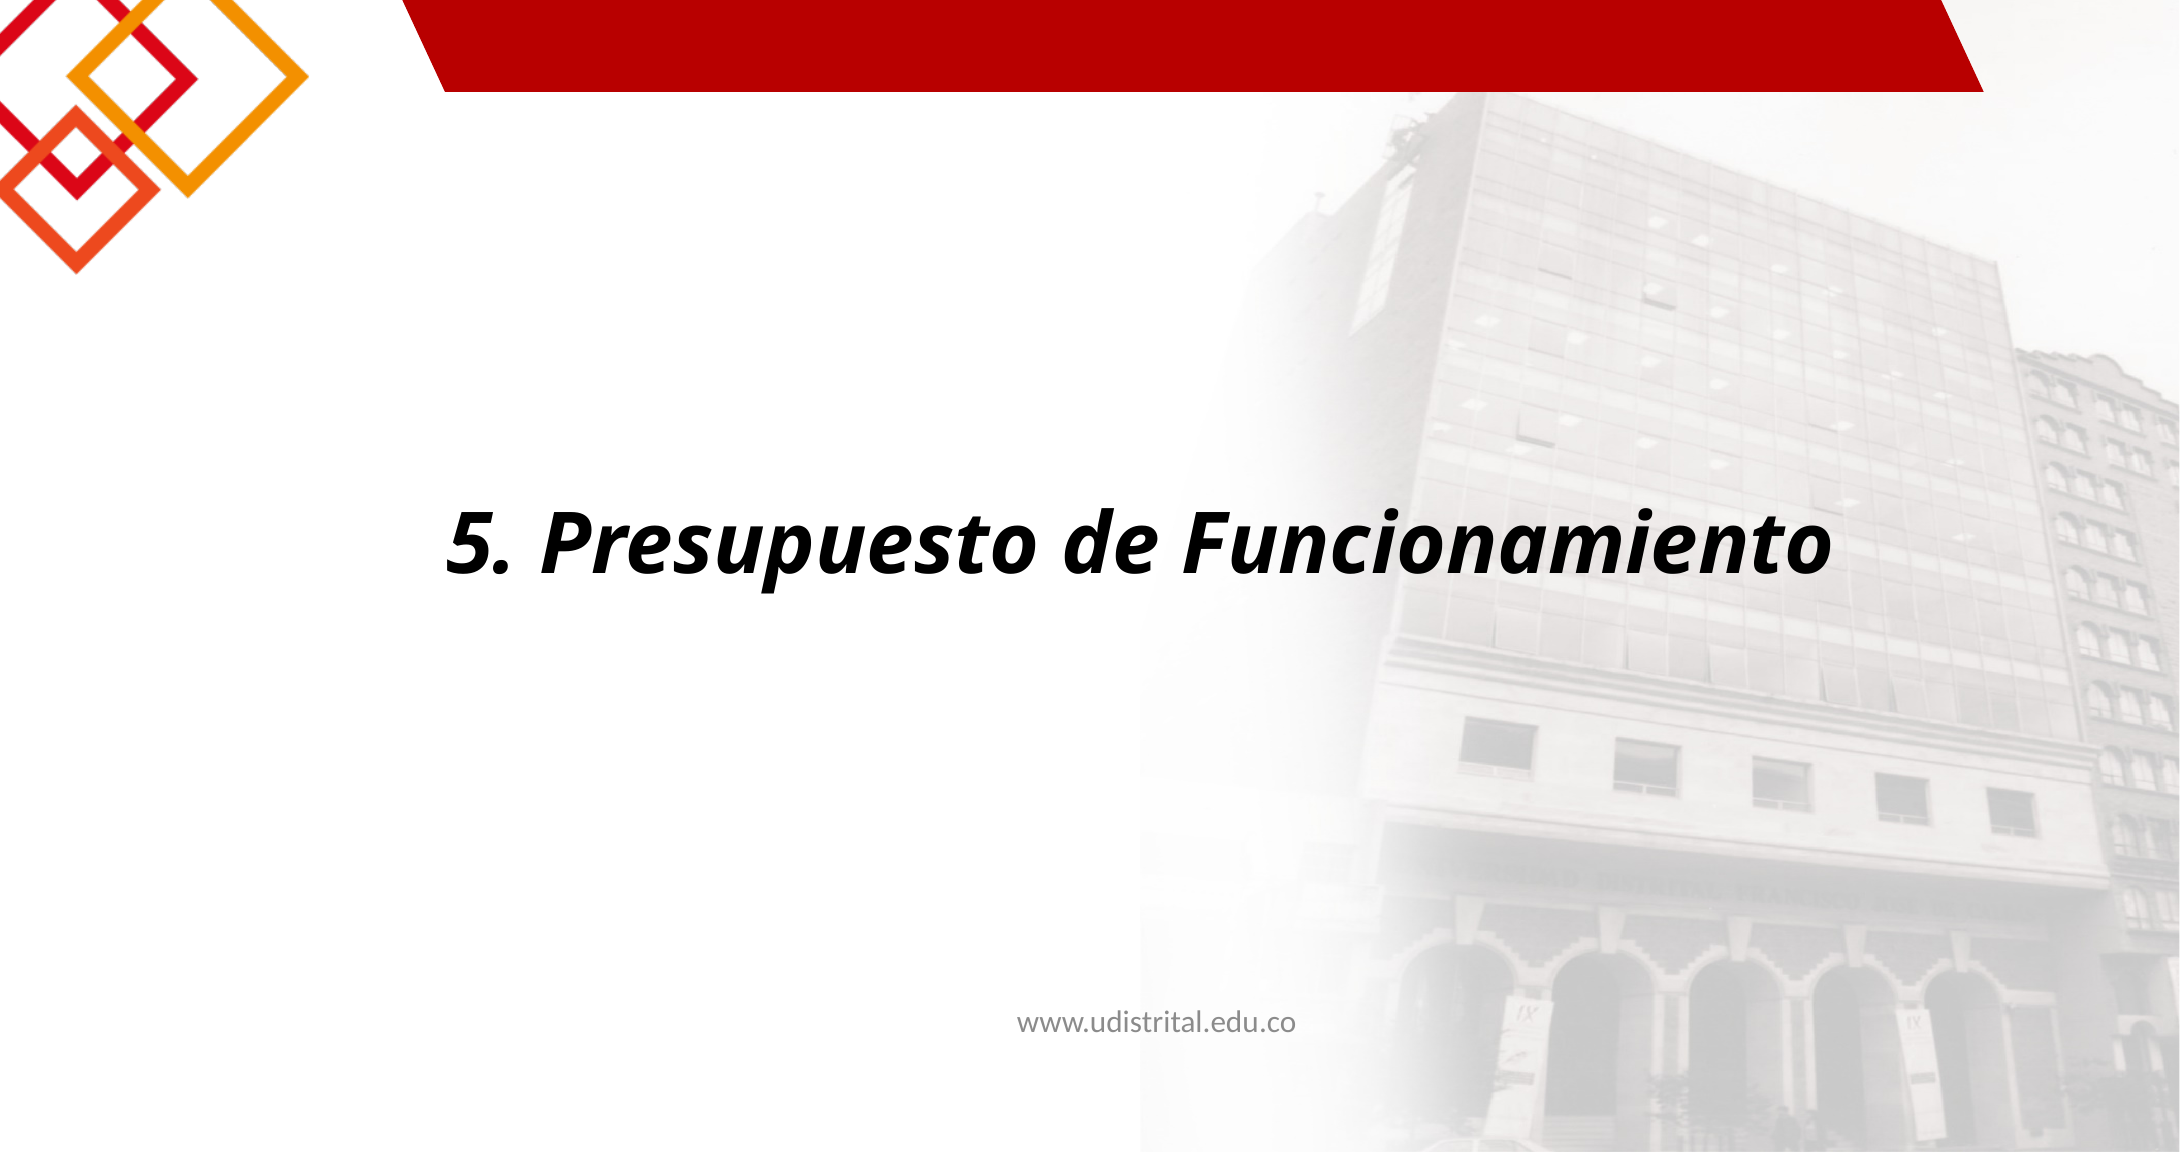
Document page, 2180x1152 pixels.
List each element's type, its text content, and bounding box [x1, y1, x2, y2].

text_box 5. Presupuesto de Funcionamiento [322, 480, 1140, 598]
picture [1140, 0, 2180, 1152]
footer www.udistrital.edu.co [780, 989, 1140, 1052]
text_box [402, 0, 1140, 92]
picture [0, 0, 310, 275]
